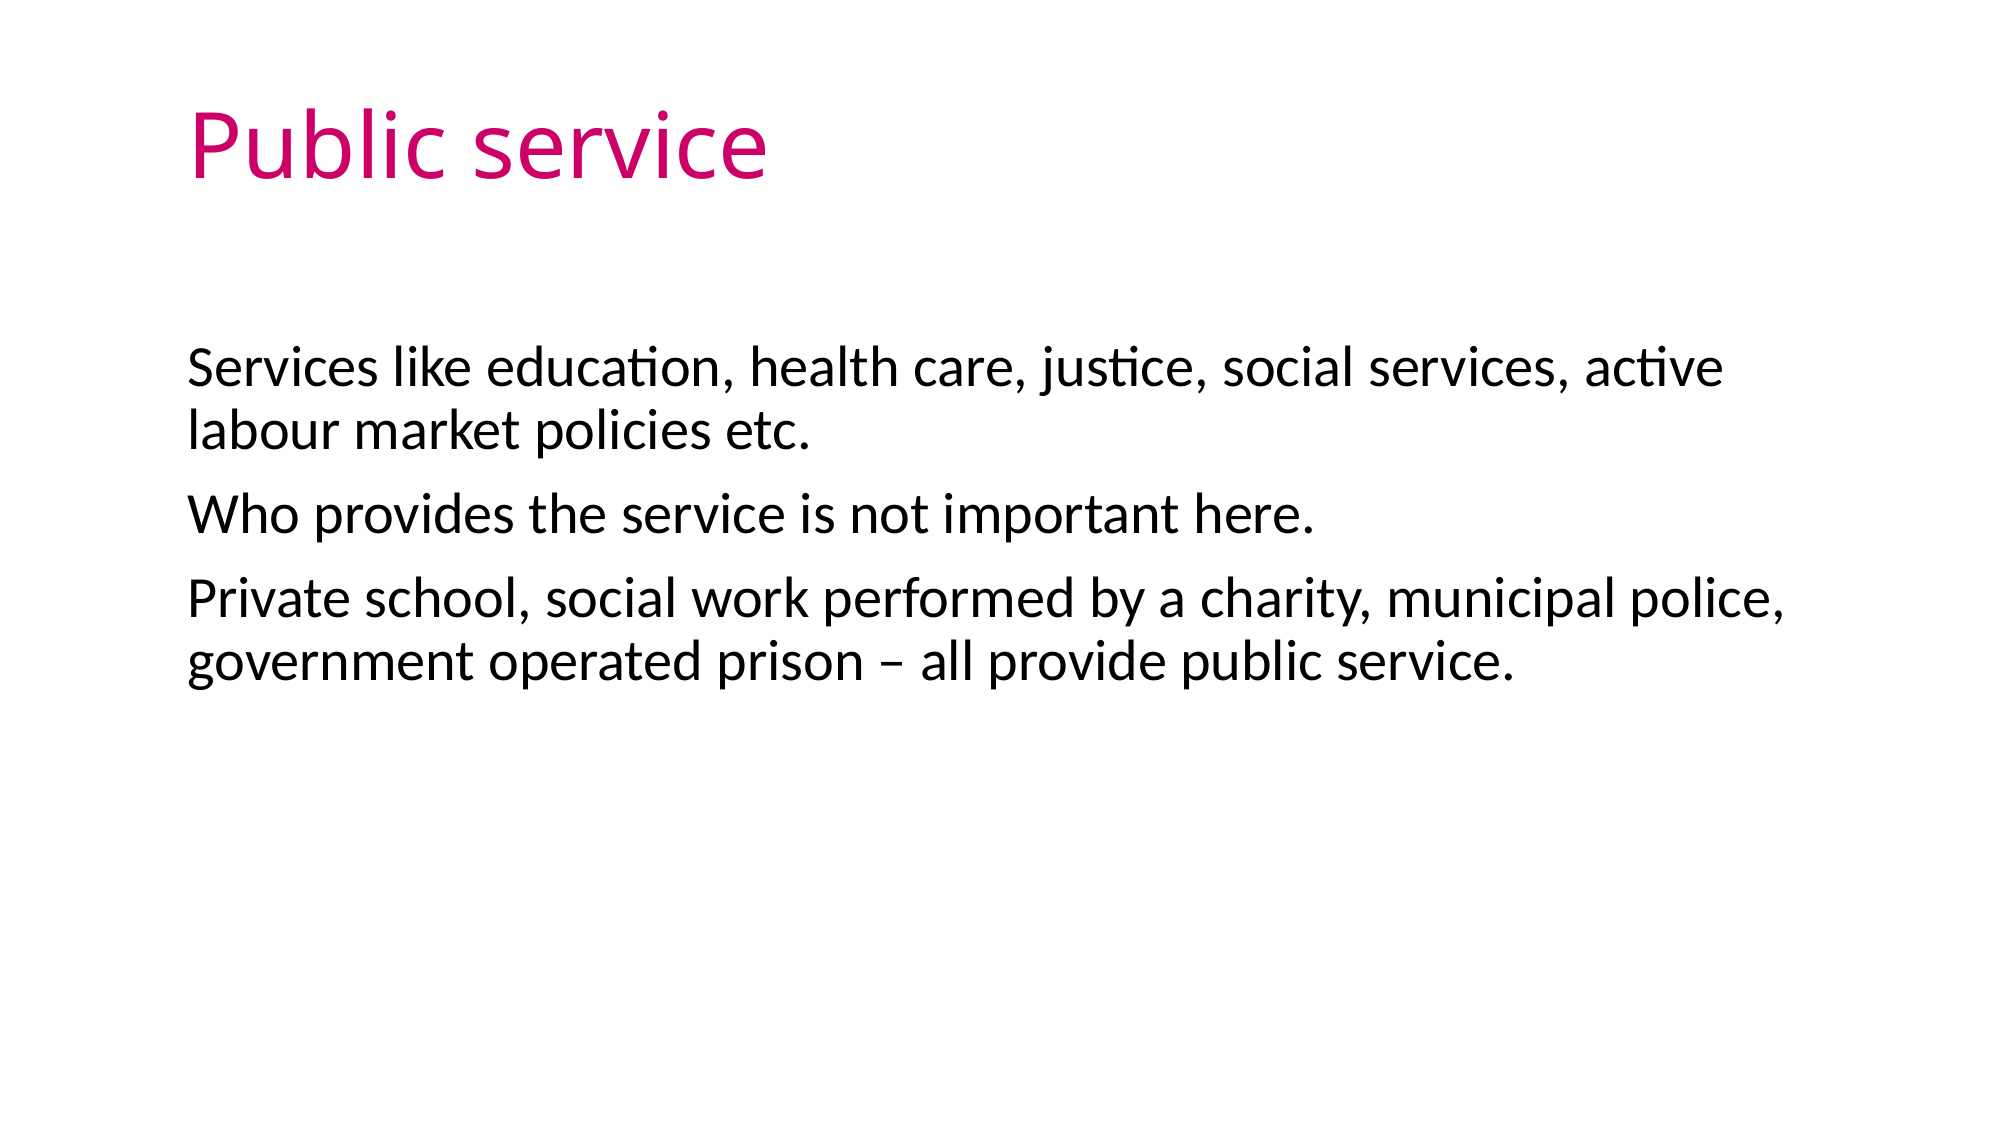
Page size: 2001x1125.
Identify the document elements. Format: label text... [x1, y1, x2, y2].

list Services like education, health care, justice, social services, active labour market policies etc. Who provides the service is not important here. Private school, social work performed by a charity, municipal police, government operated prison – all provide public service. [172, 328, 1828, 1036]
title Public service [172, 89, 1828, 208]
